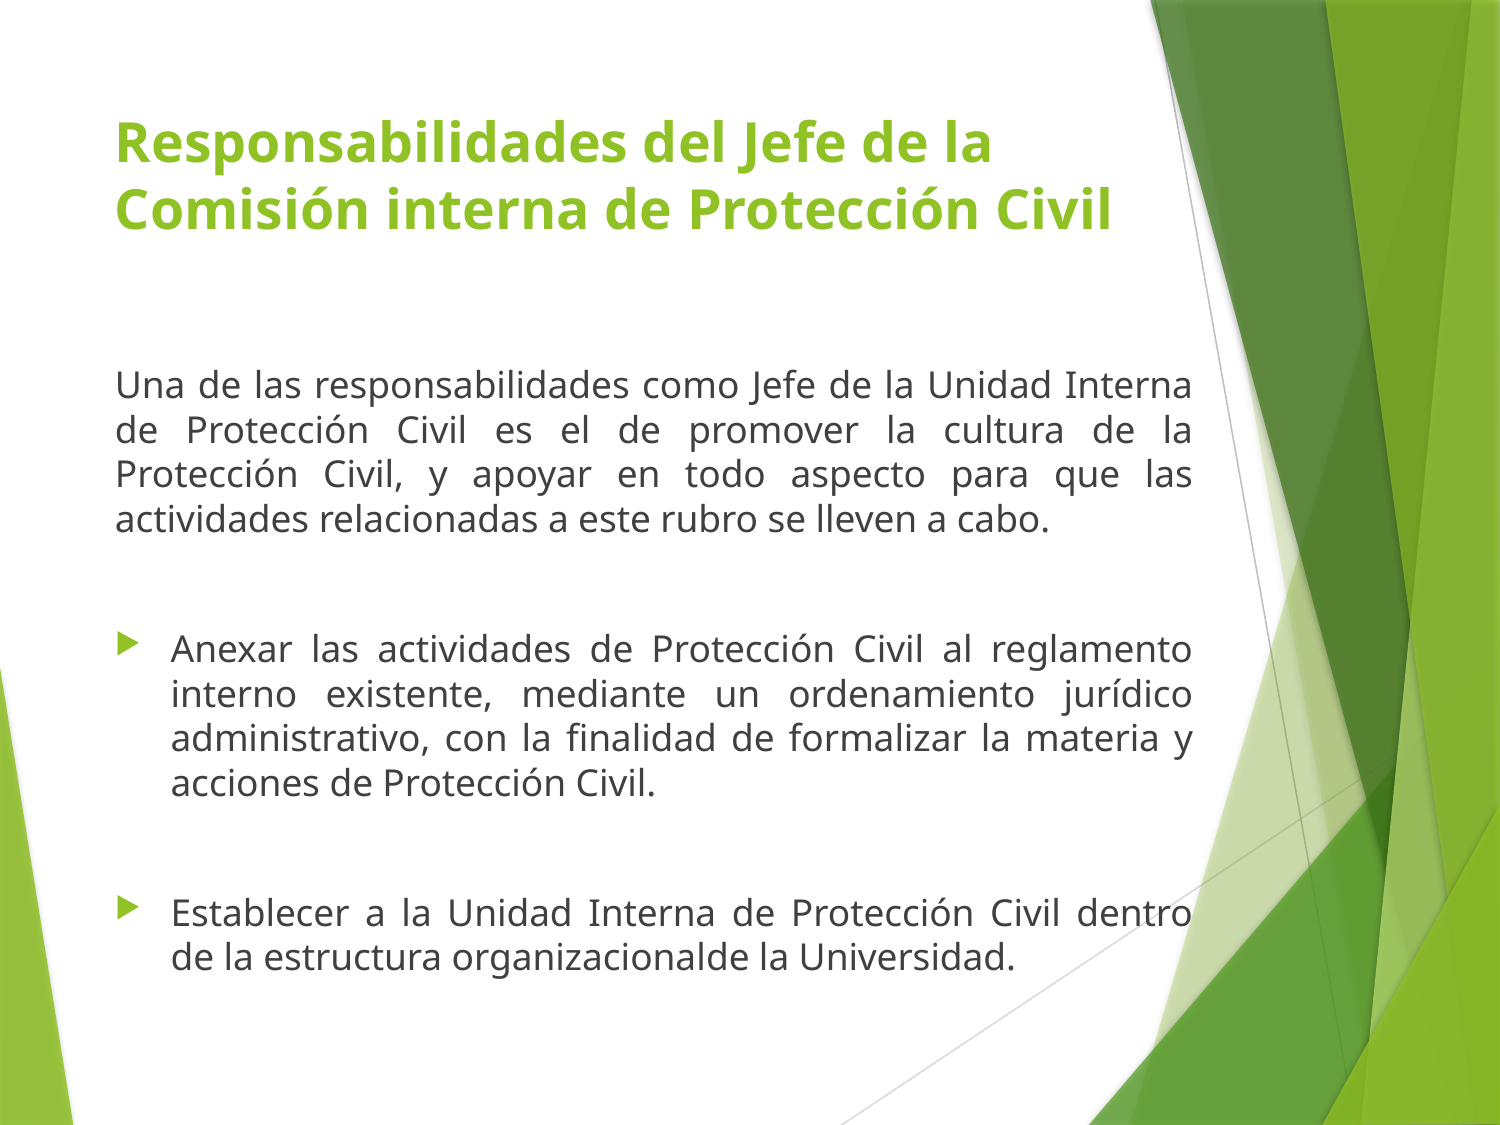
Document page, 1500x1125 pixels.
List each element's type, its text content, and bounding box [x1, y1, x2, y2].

list Una de las responsabilidades como Jefe de la Unidad Interna de Protección Civil es el de promover la cultura de la Protección Civil, y apoyar en todo aspecto para que las actividades relacionadas a este rubro se lleven a cabo. Anexar las actividades de Protección Civil al reglamento interno existente, mediante un ordenamiento jurídico administrativo, con la finalidad de formalizar la materia y acciones de Protección Civil. Establecer a la Unidad Interna de Protección Civil dentro de la estructura organizacionalde la Universidad. [99, 354, 1209, 992]
title Responsabilidades del Jefe de la Comisión interna de Protección Civil [99, 99, 1142, 317]
